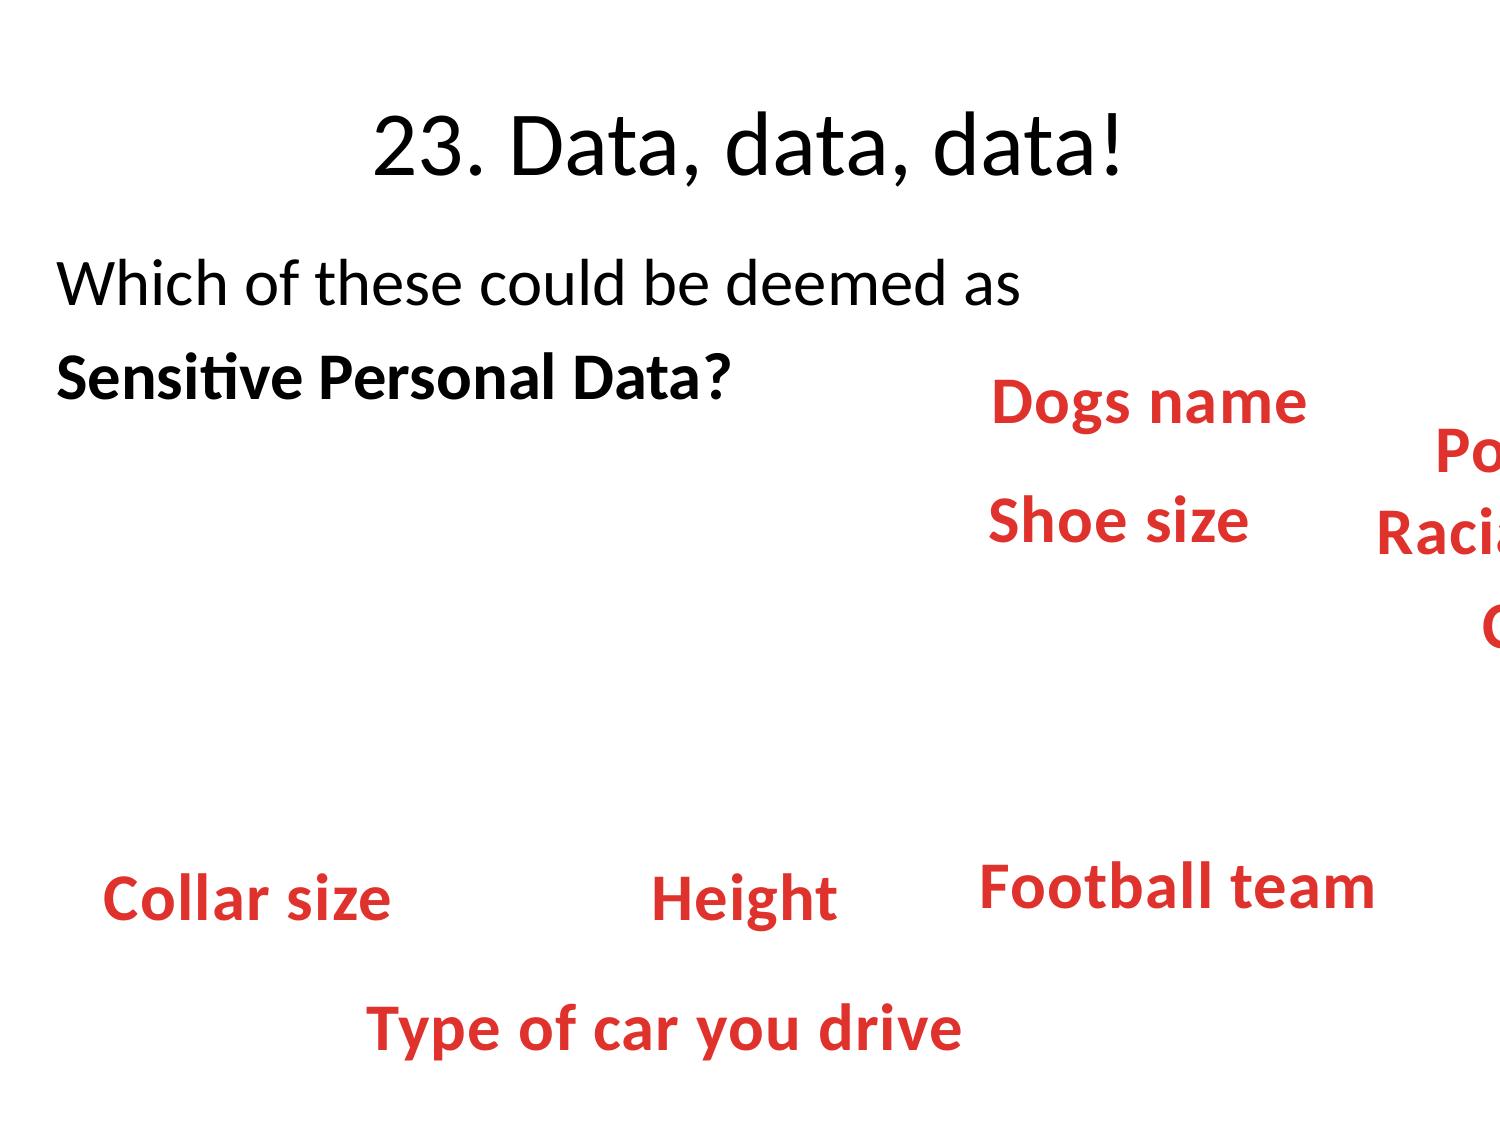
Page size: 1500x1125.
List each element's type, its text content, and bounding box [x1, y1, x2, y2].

text_box Criminal record [1467, 574, 1500, 670]
text_box Collar size [88, 845, 408, 941]
list Which of these could be deemed as Sensitive Personal Data? [41, 231, 1392, 975]
text_box Shoe size [973, 467, 1266, 563]
text_box Political opinions [1420, 398, 1500, 494]
text_box Dogs name [976, 349, 1324, 445]
text_box Racial / ethnic origin [1361, 480, 1500, 576]
text_box Football team [964, 834, 1393, 930]
title 23. Data, data, data! [75, 45, 1425, 233]
text_box Type of car you drive [351, 975, 980, 1071]
text_box Height [636, 845, 855, 941]
